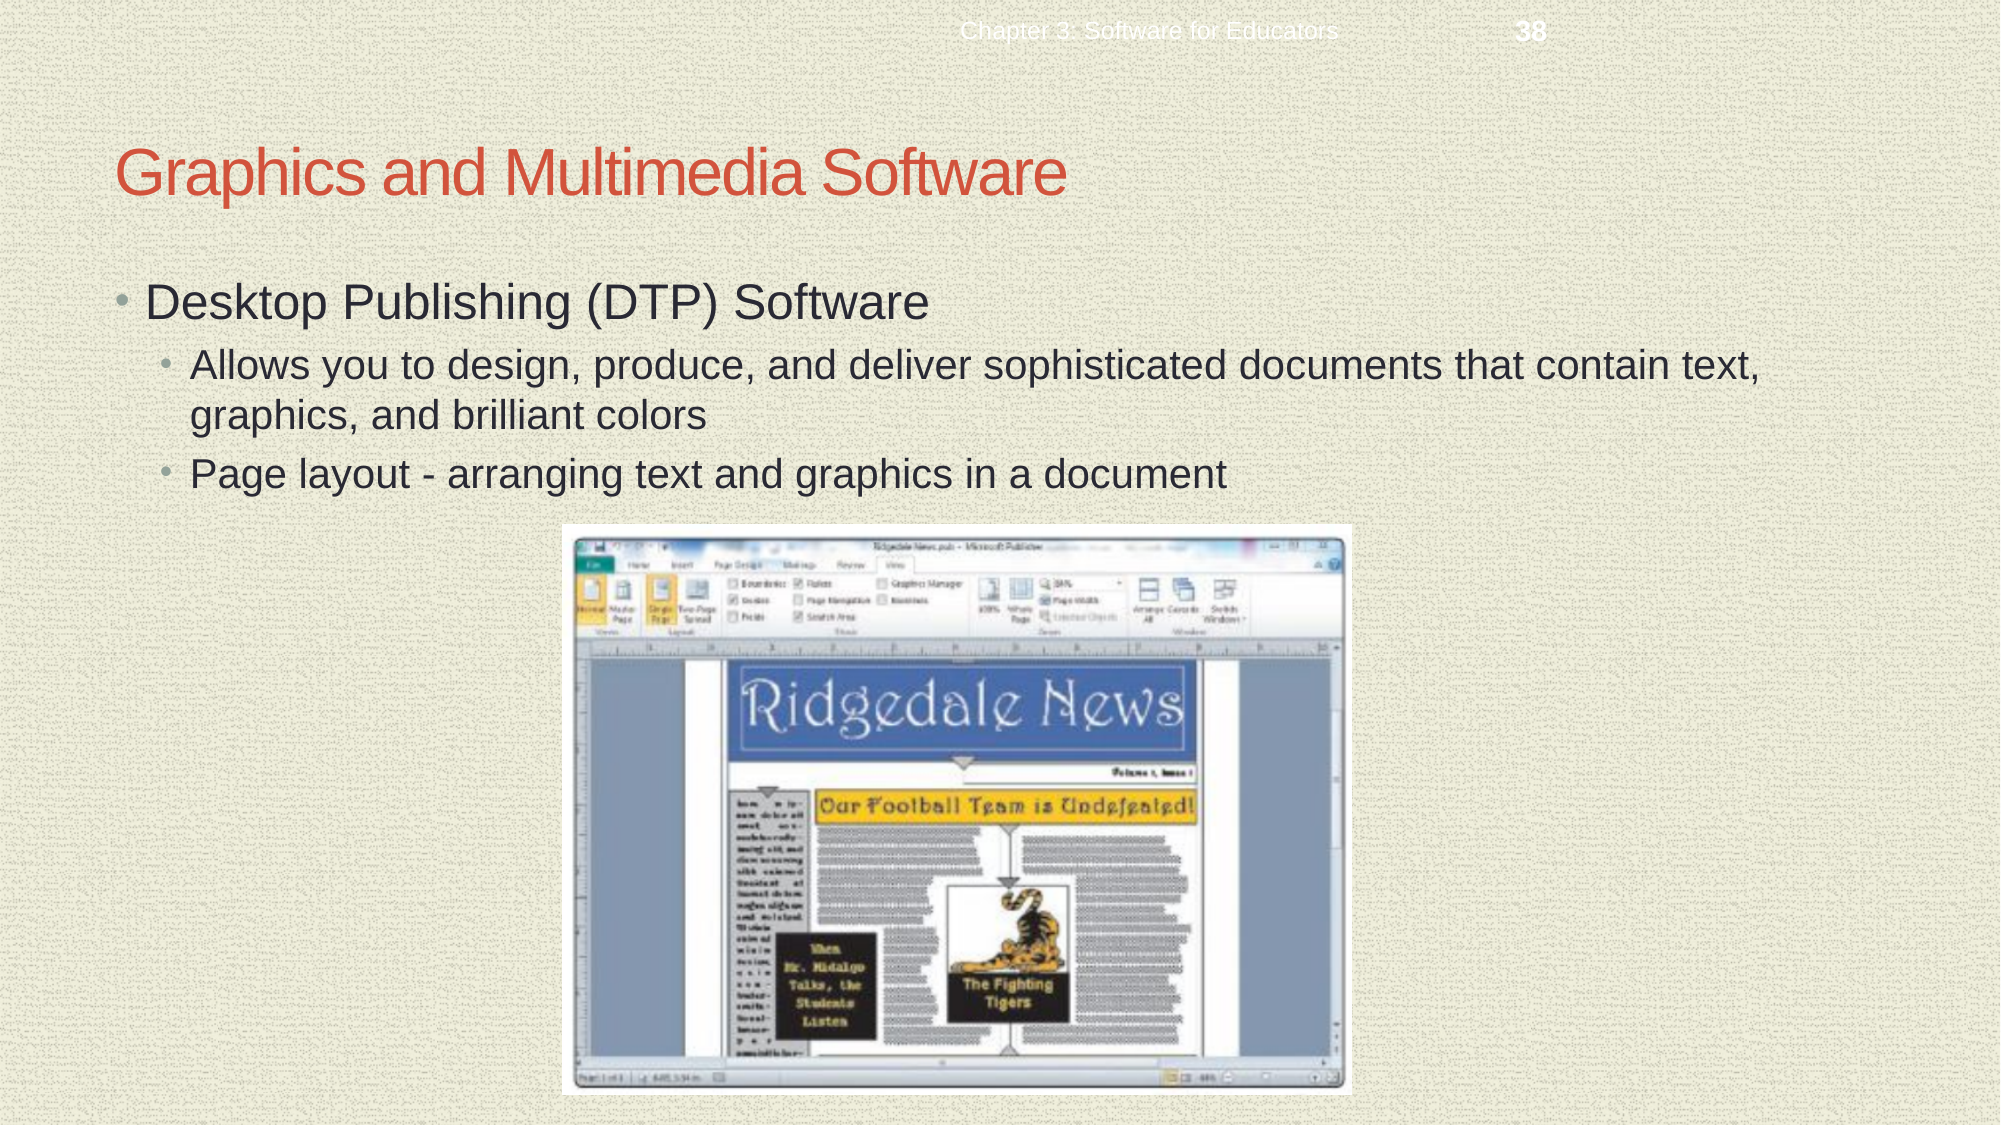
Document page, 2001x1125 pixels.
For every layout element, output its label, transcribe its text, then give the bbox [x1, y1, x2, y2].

slide_number 38 [1500, 3, 1675, 57]
list Desktop Publishing (DTP) Software Allows you to design, produce, and deliver sophisticated documents that contain text, graphics, and brilliant colors Page layout - arranging text and graphics in a document [99, 262, 1900, 1063]
title Graphics and Multimedia Software [99, 87, 1900, 250]
footer Chapter 3: Software for Educators [812, 3, 1488, 57]
picture [562, 524, 1353, 1095]
